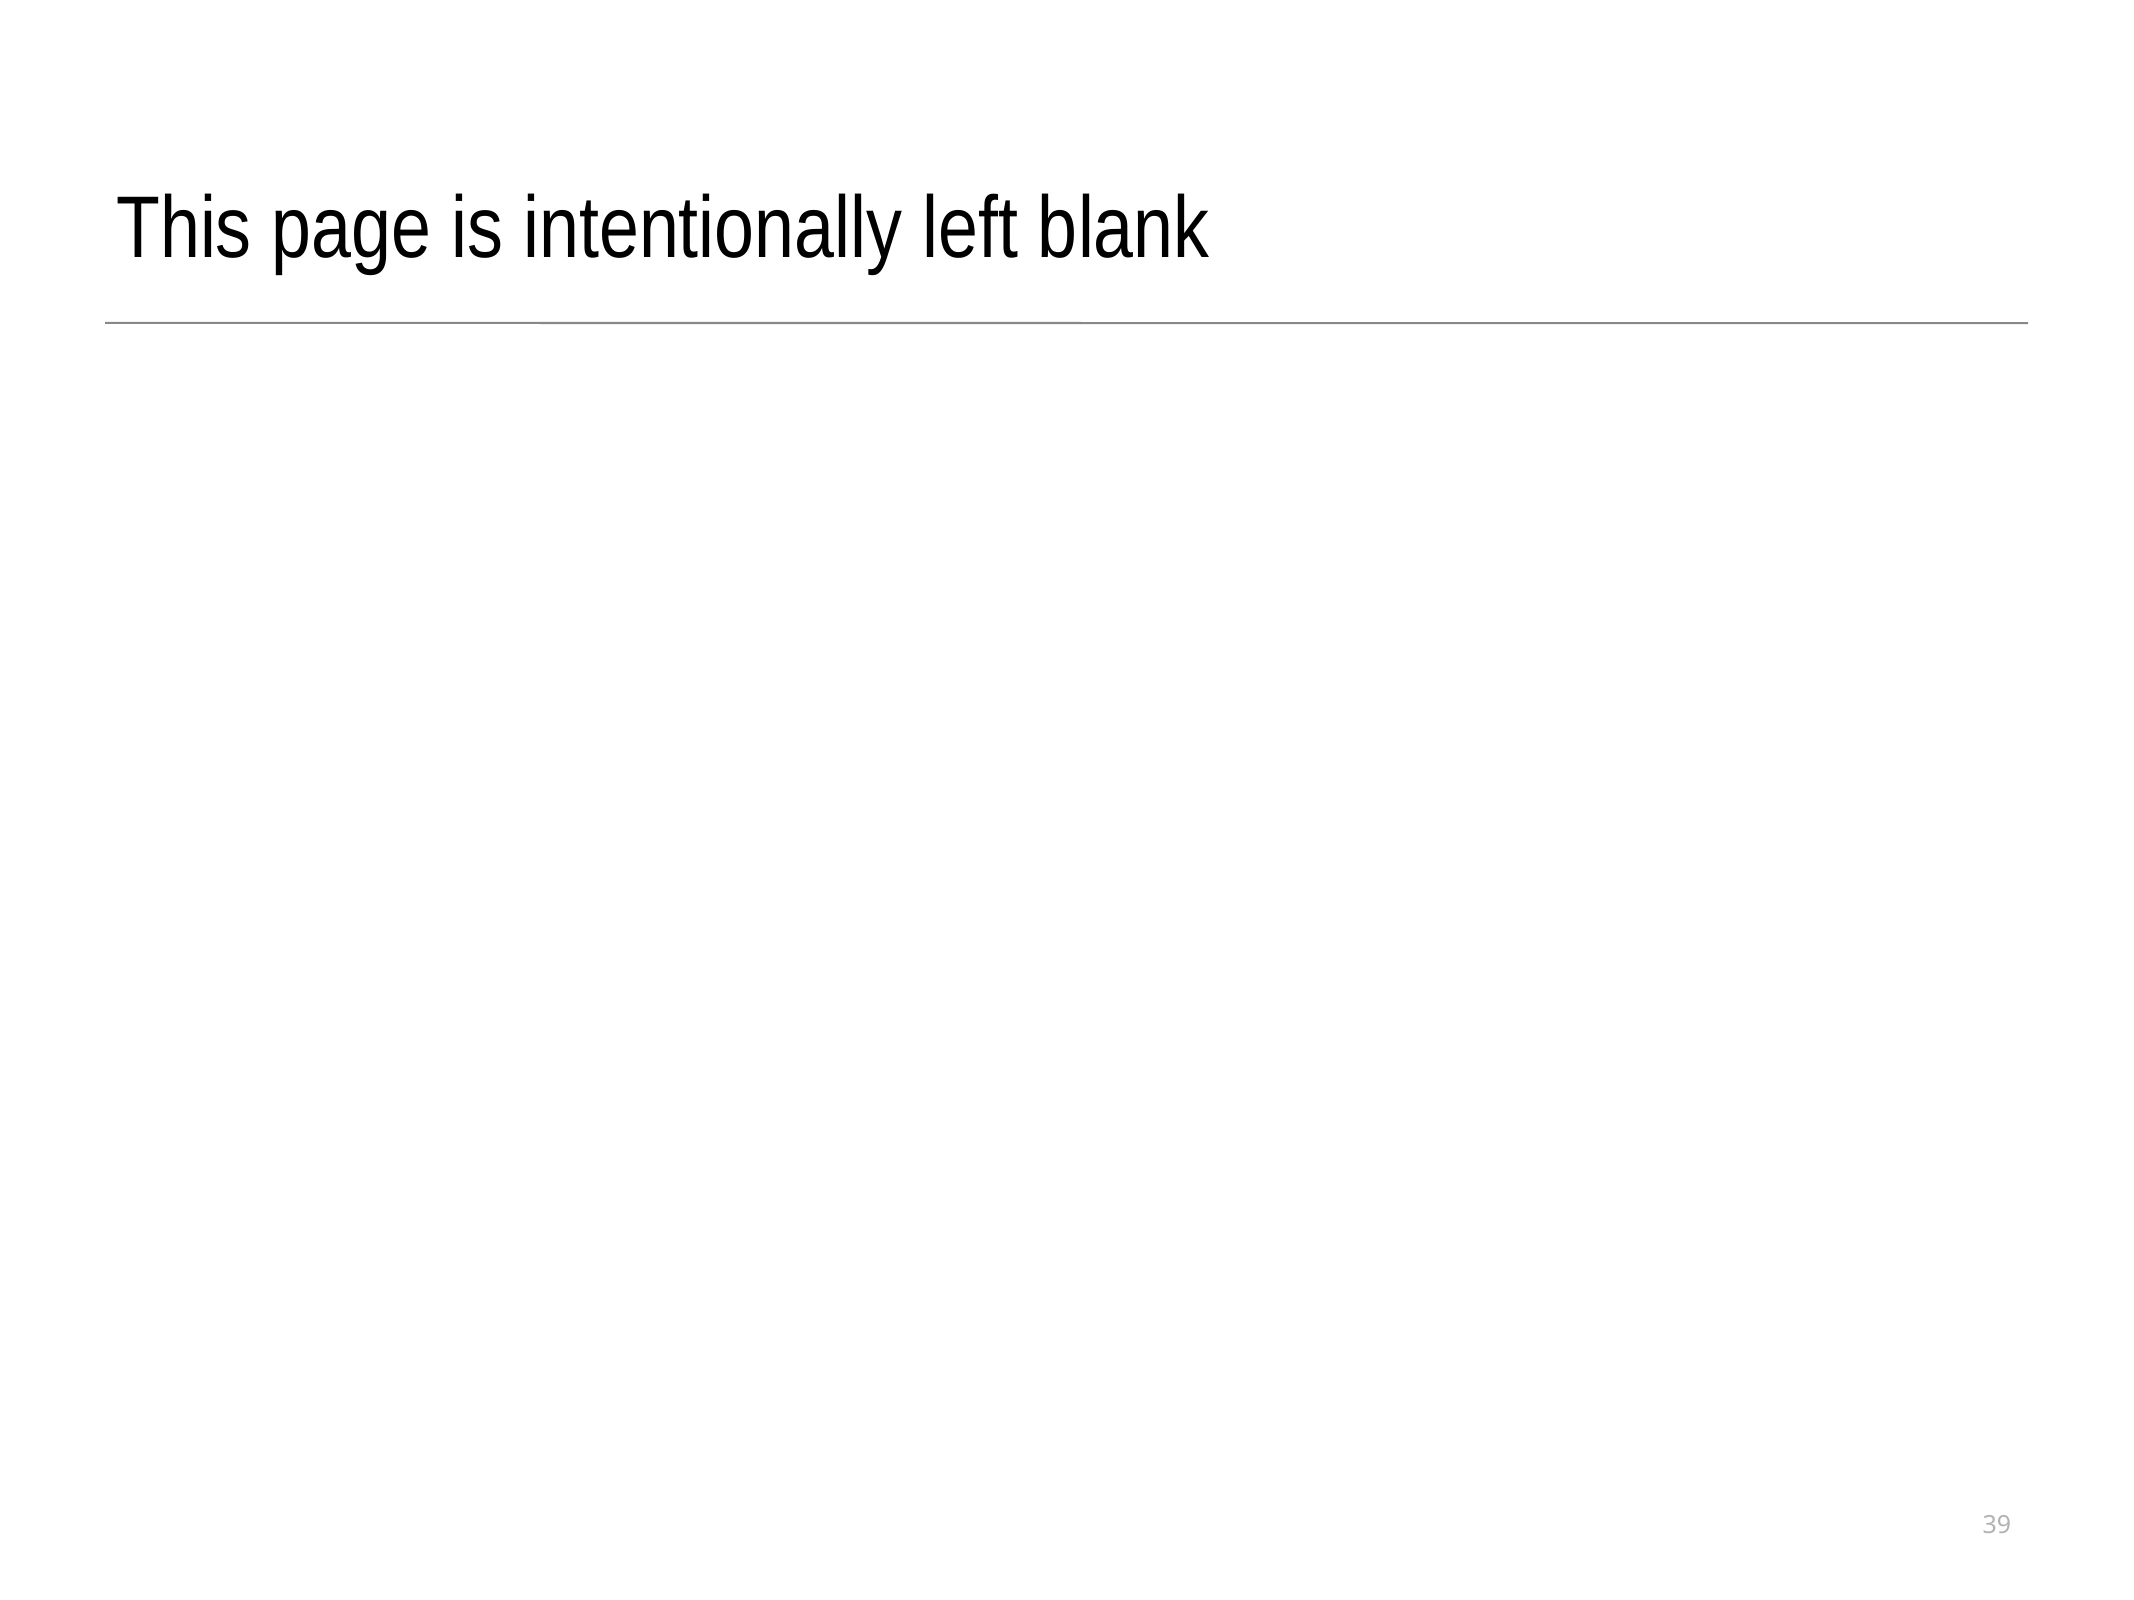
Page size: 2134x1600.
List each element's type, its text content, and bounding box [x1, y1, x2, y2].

text_box This page is intentionally left blank [108, 53, 2054, 284]
slide_number 39 [1528, 1482, 2027, 1568]
